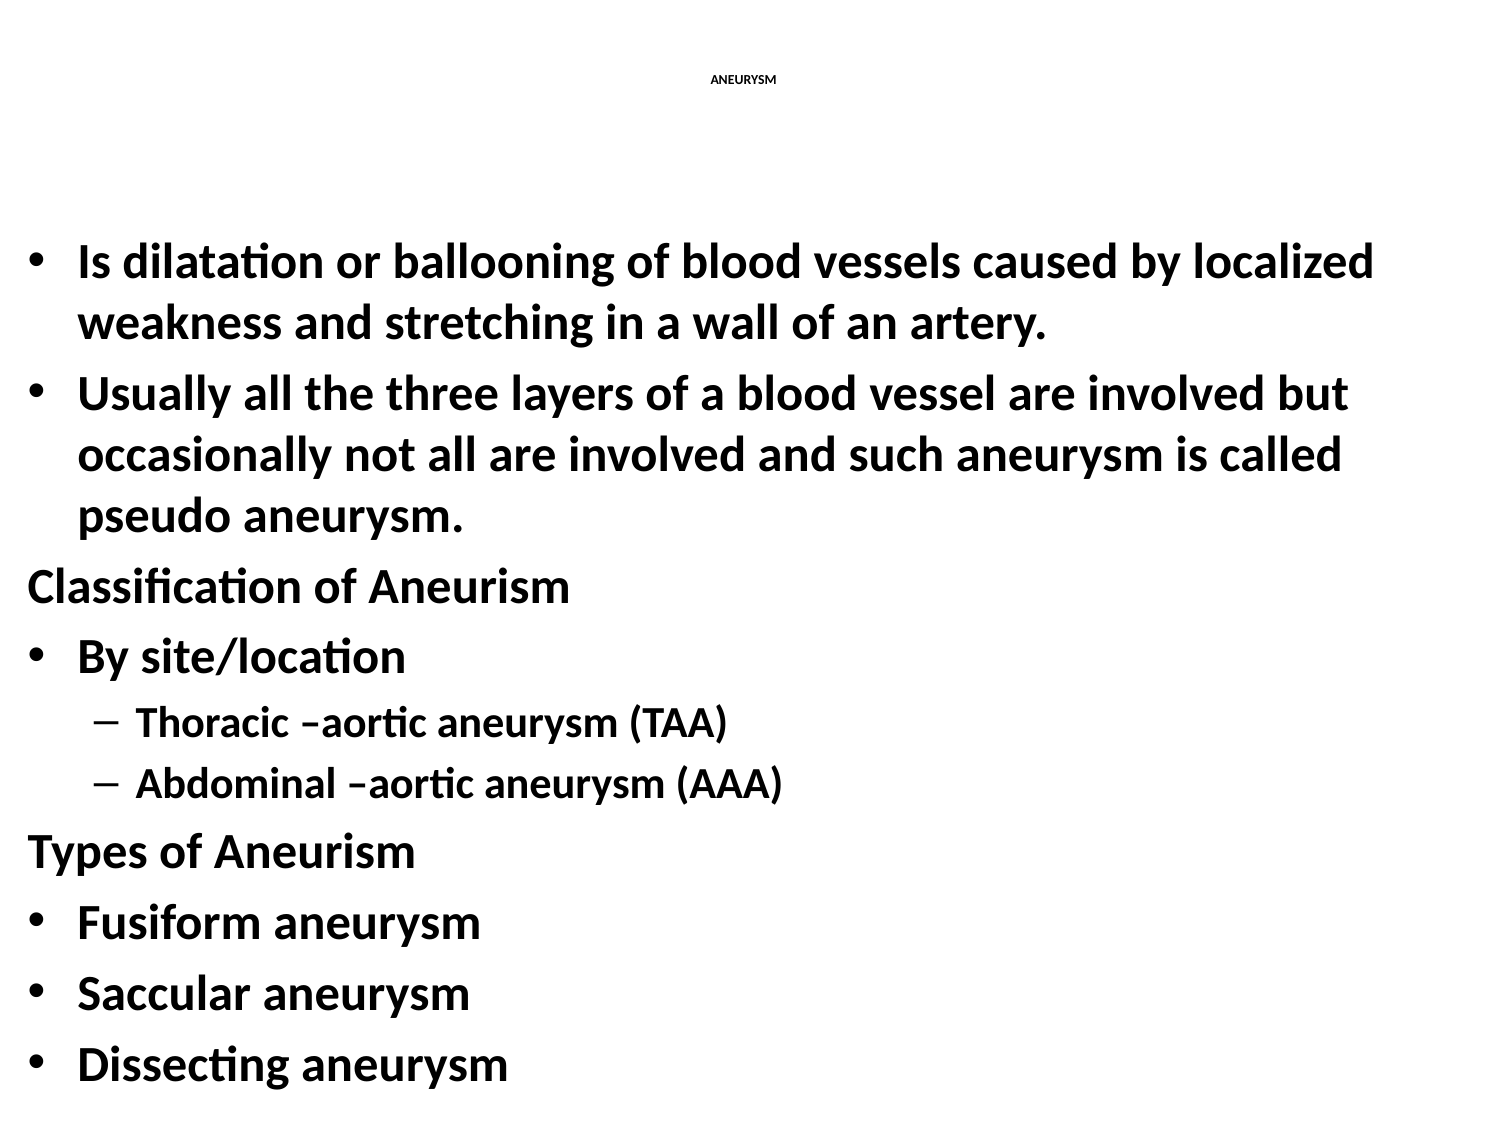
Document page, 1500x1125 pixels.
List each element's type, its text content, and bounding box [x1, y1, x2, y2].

title ANEURYSM [75, 45, 1413, 113]
list Is dilatation or ballooning of blood vessels caused by localized weakness and stretching in a wall of an artery. Usually all the three layers of a blood vessel are involved but occasionally not all are involved and such aneurysm is called pseudo aneurysm. Classification of Aneurism By site/location Thoracic –aortic aneurysm (TAA) Abdominal –aortic aneurysm (AAA) Types of Aneurism Fusiform aneurysm Saccular aneurysm Dissecting aneurysm [12, 149, 1475, 1100]
